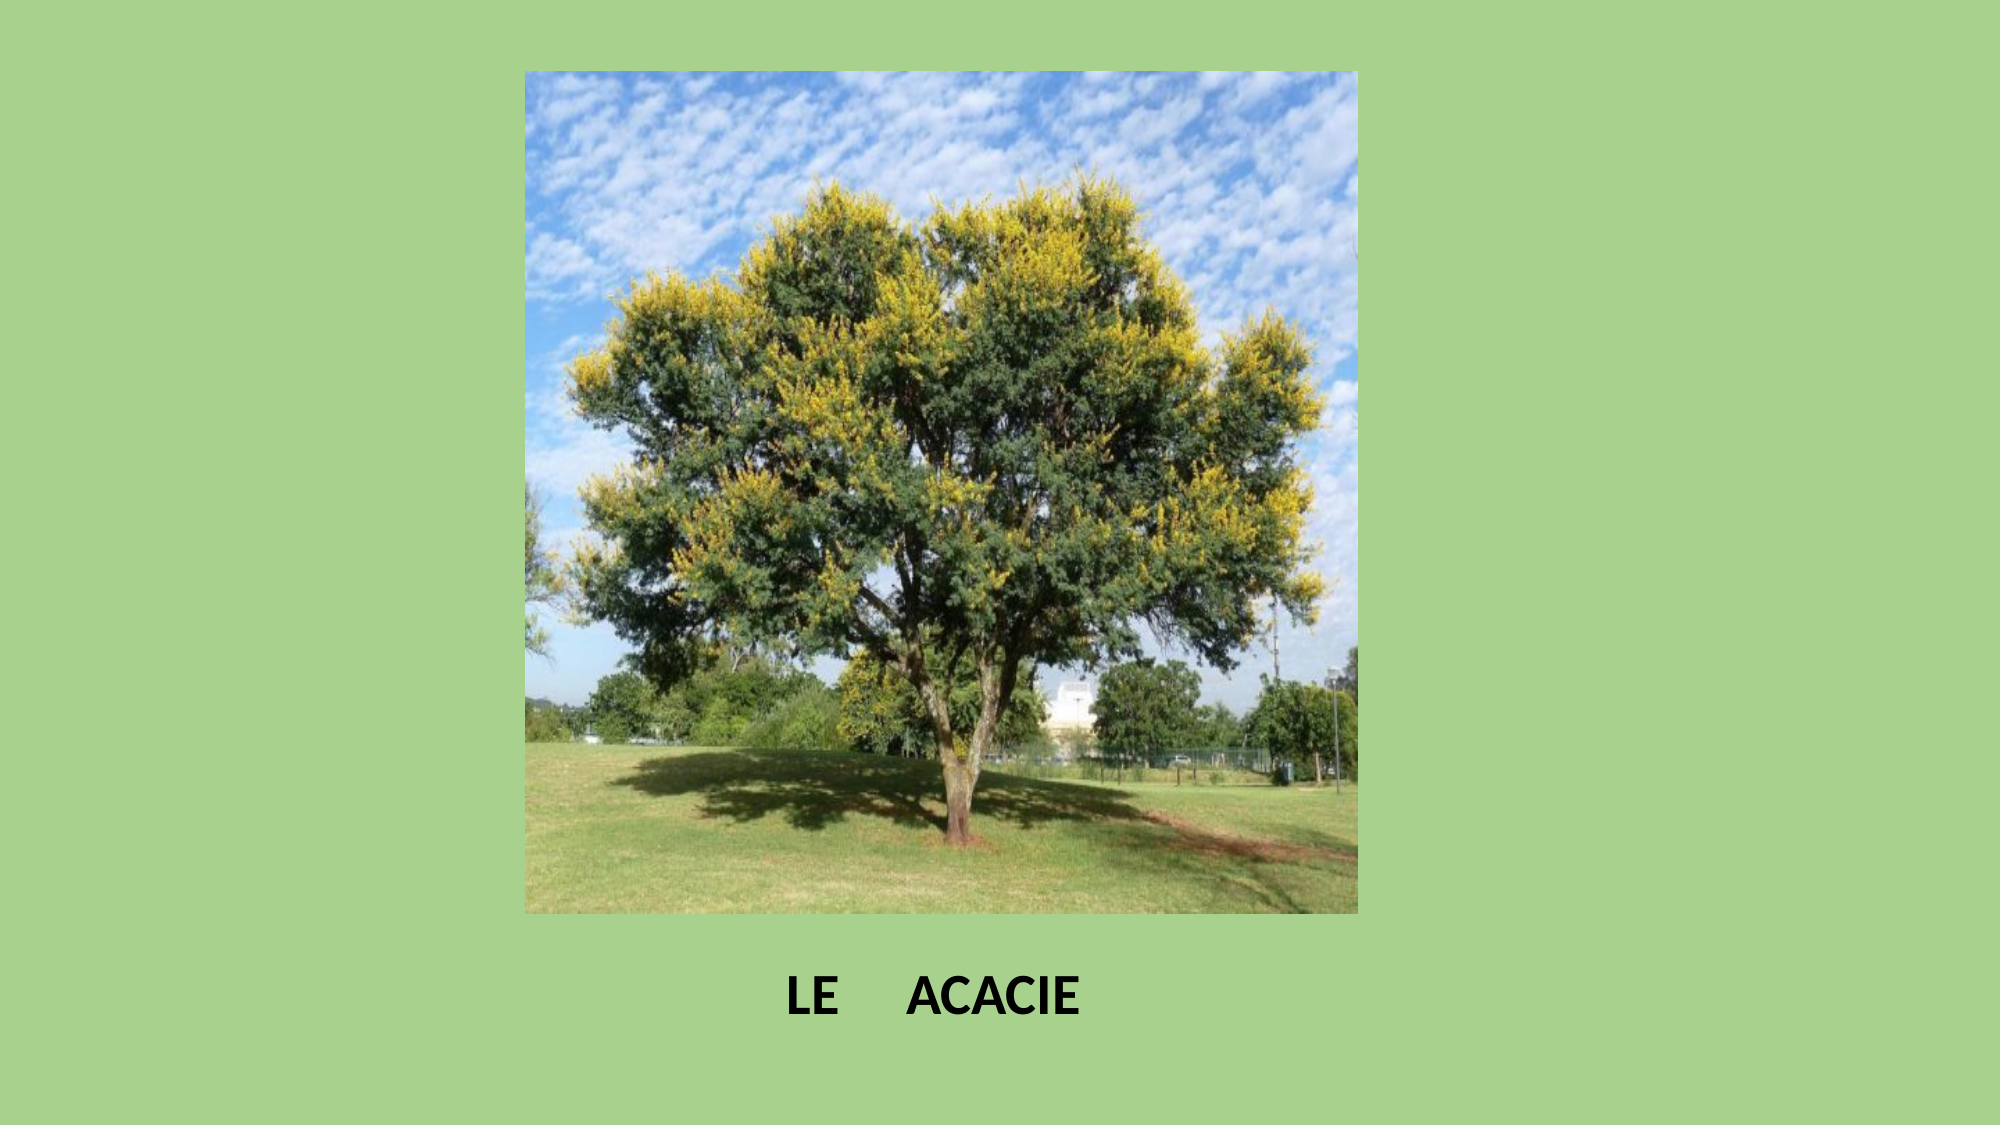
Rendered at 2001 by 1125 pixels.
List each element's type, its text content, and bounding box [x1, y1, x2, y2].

text_box LE ACACIE [554, 948, 1314, 1034]
picture [524, 71, 1358, 914]
